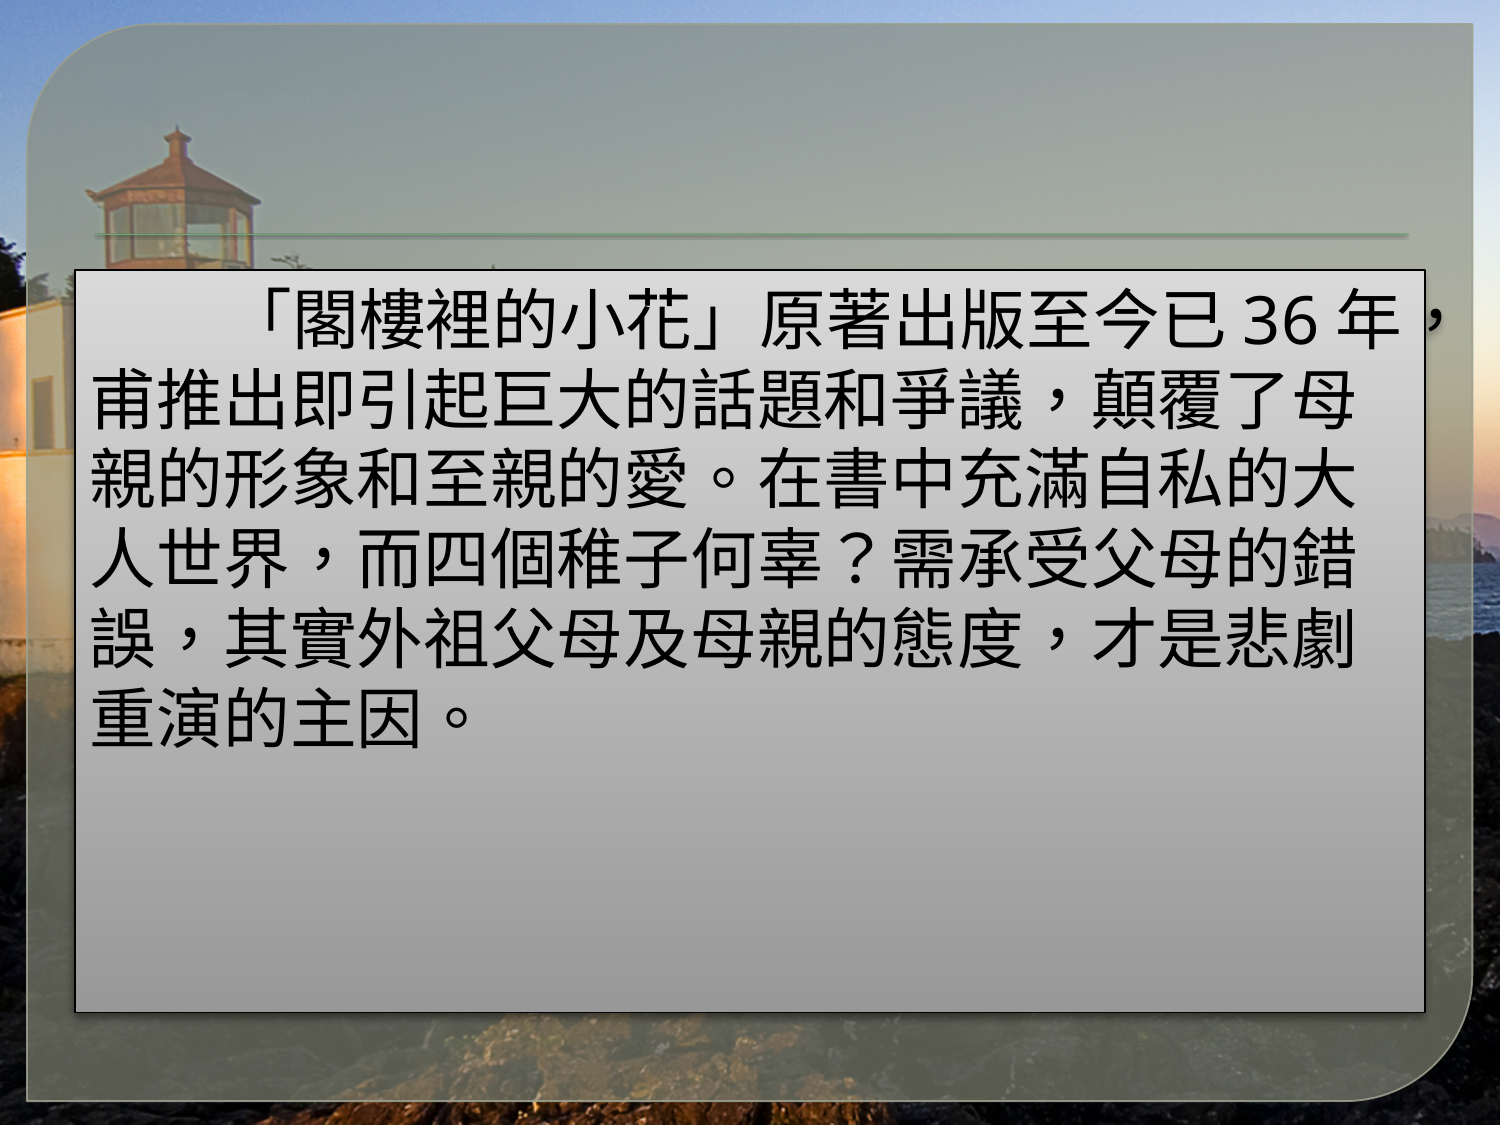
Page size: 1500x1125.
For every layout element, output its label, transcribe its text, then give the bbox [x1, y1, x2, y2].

picture [0, 0, 1500, 1125]
list 「閣樓裡的小花」原著出版至今已36年，甫推出即引起巨大的話題和爭議，顛覆了母親的形象和至親的愛。在書中充滿自私的大人世界，而四個稚子何辜？需承受父母的錯誤，其實外祖父母及母親的態度，才是悲劇重演的主因。 [74, 269, 1426, 1013]
